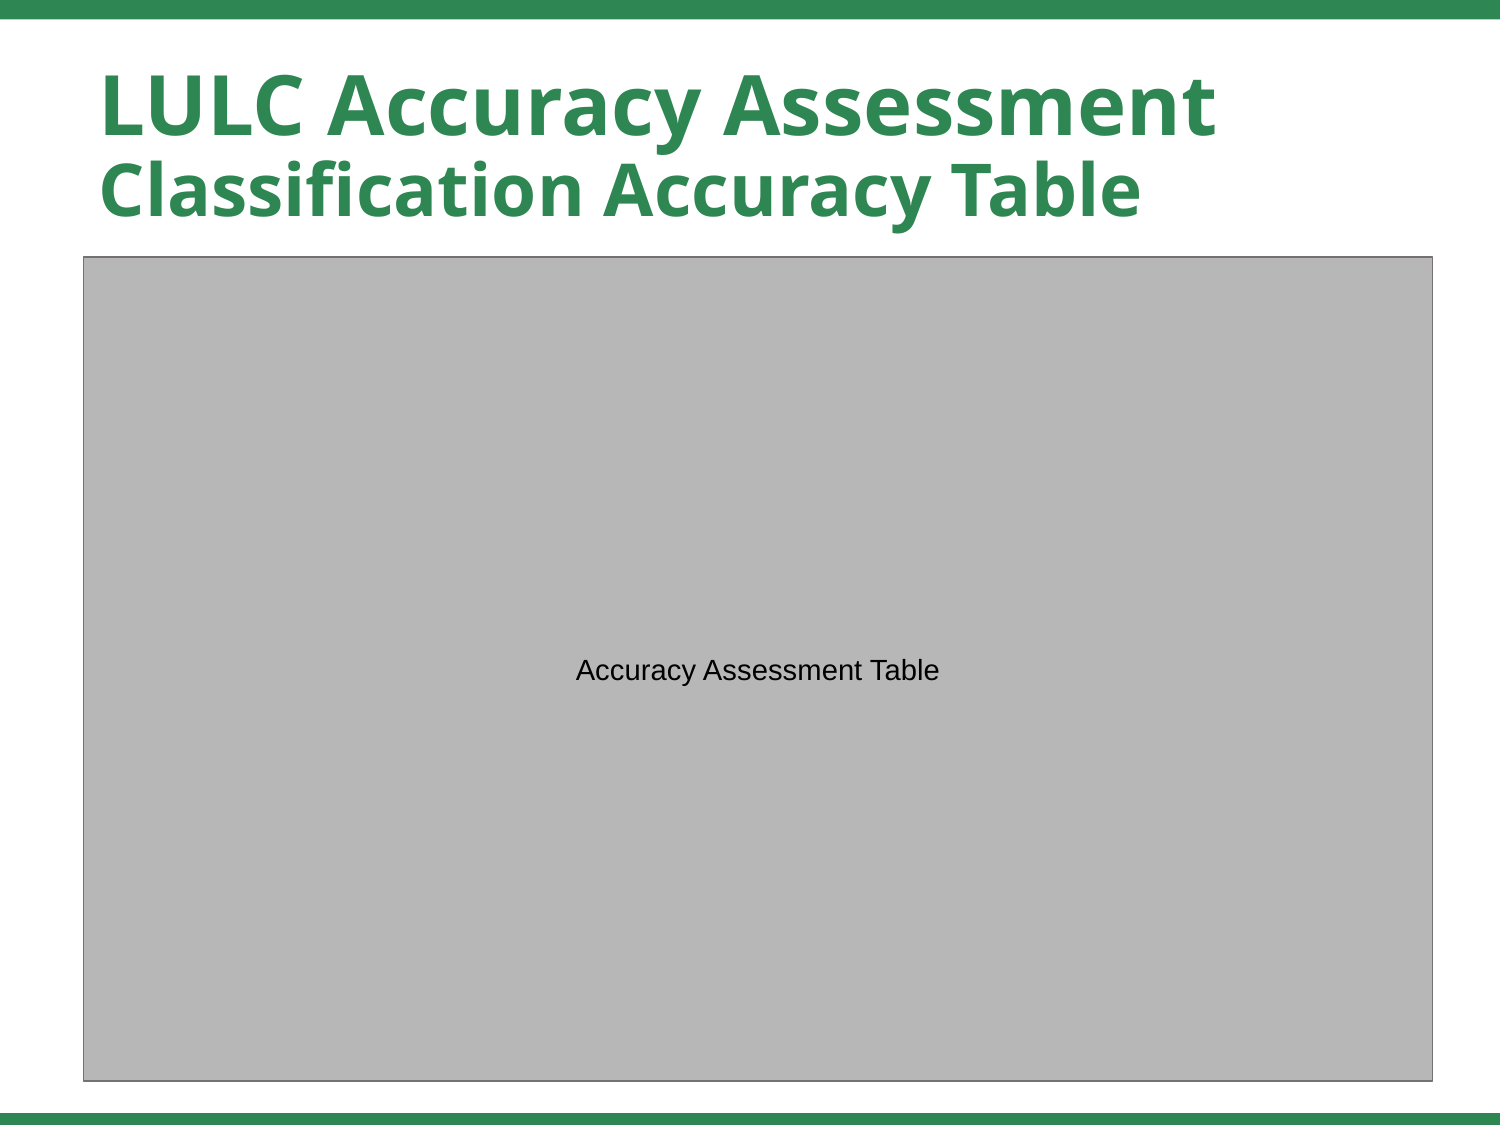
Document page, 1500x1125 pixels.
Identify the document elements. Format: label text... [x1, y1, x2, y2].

text_box Accuracy Assessment Table [83, 257, 1433, 1081]
list LULC Accuracy Assessment Classification Accuracy Table [83, 56, 1433, 251]
